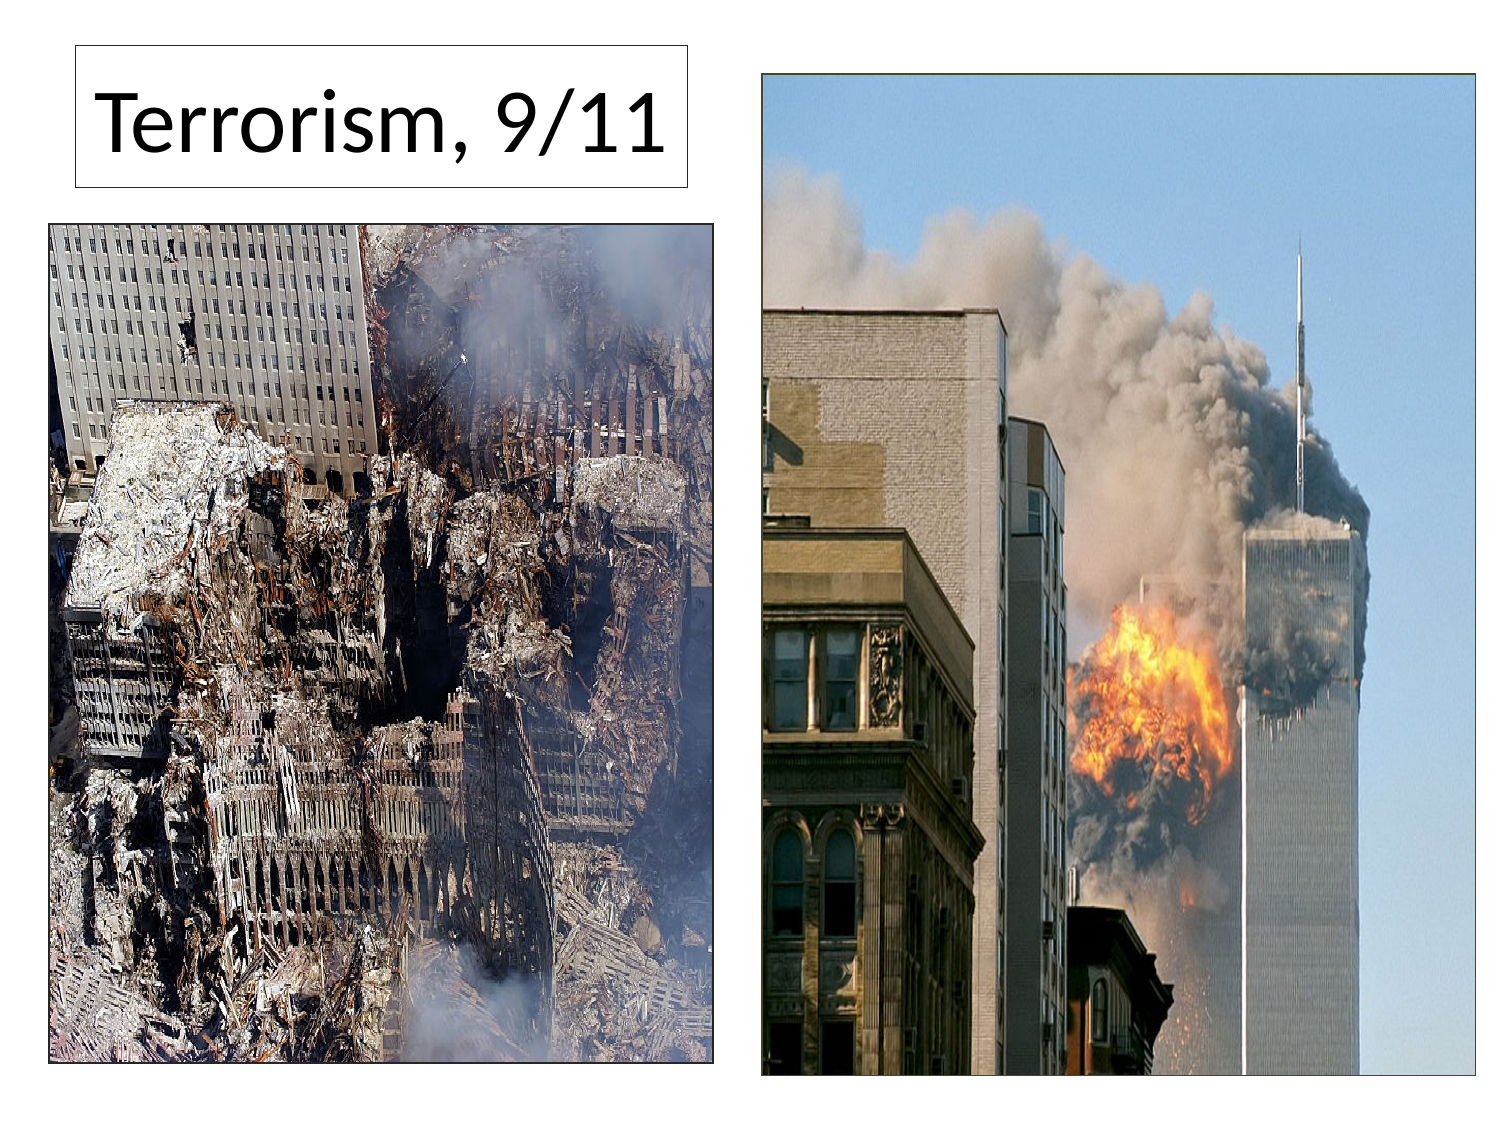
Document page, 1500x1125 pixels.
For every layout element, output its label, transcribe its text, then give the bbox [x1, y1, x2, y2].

title Terrorism, 9/11 [75, 45, 688, 188]
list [762, 74, 1476, 1076]
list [49, 224, 713, 1063]
